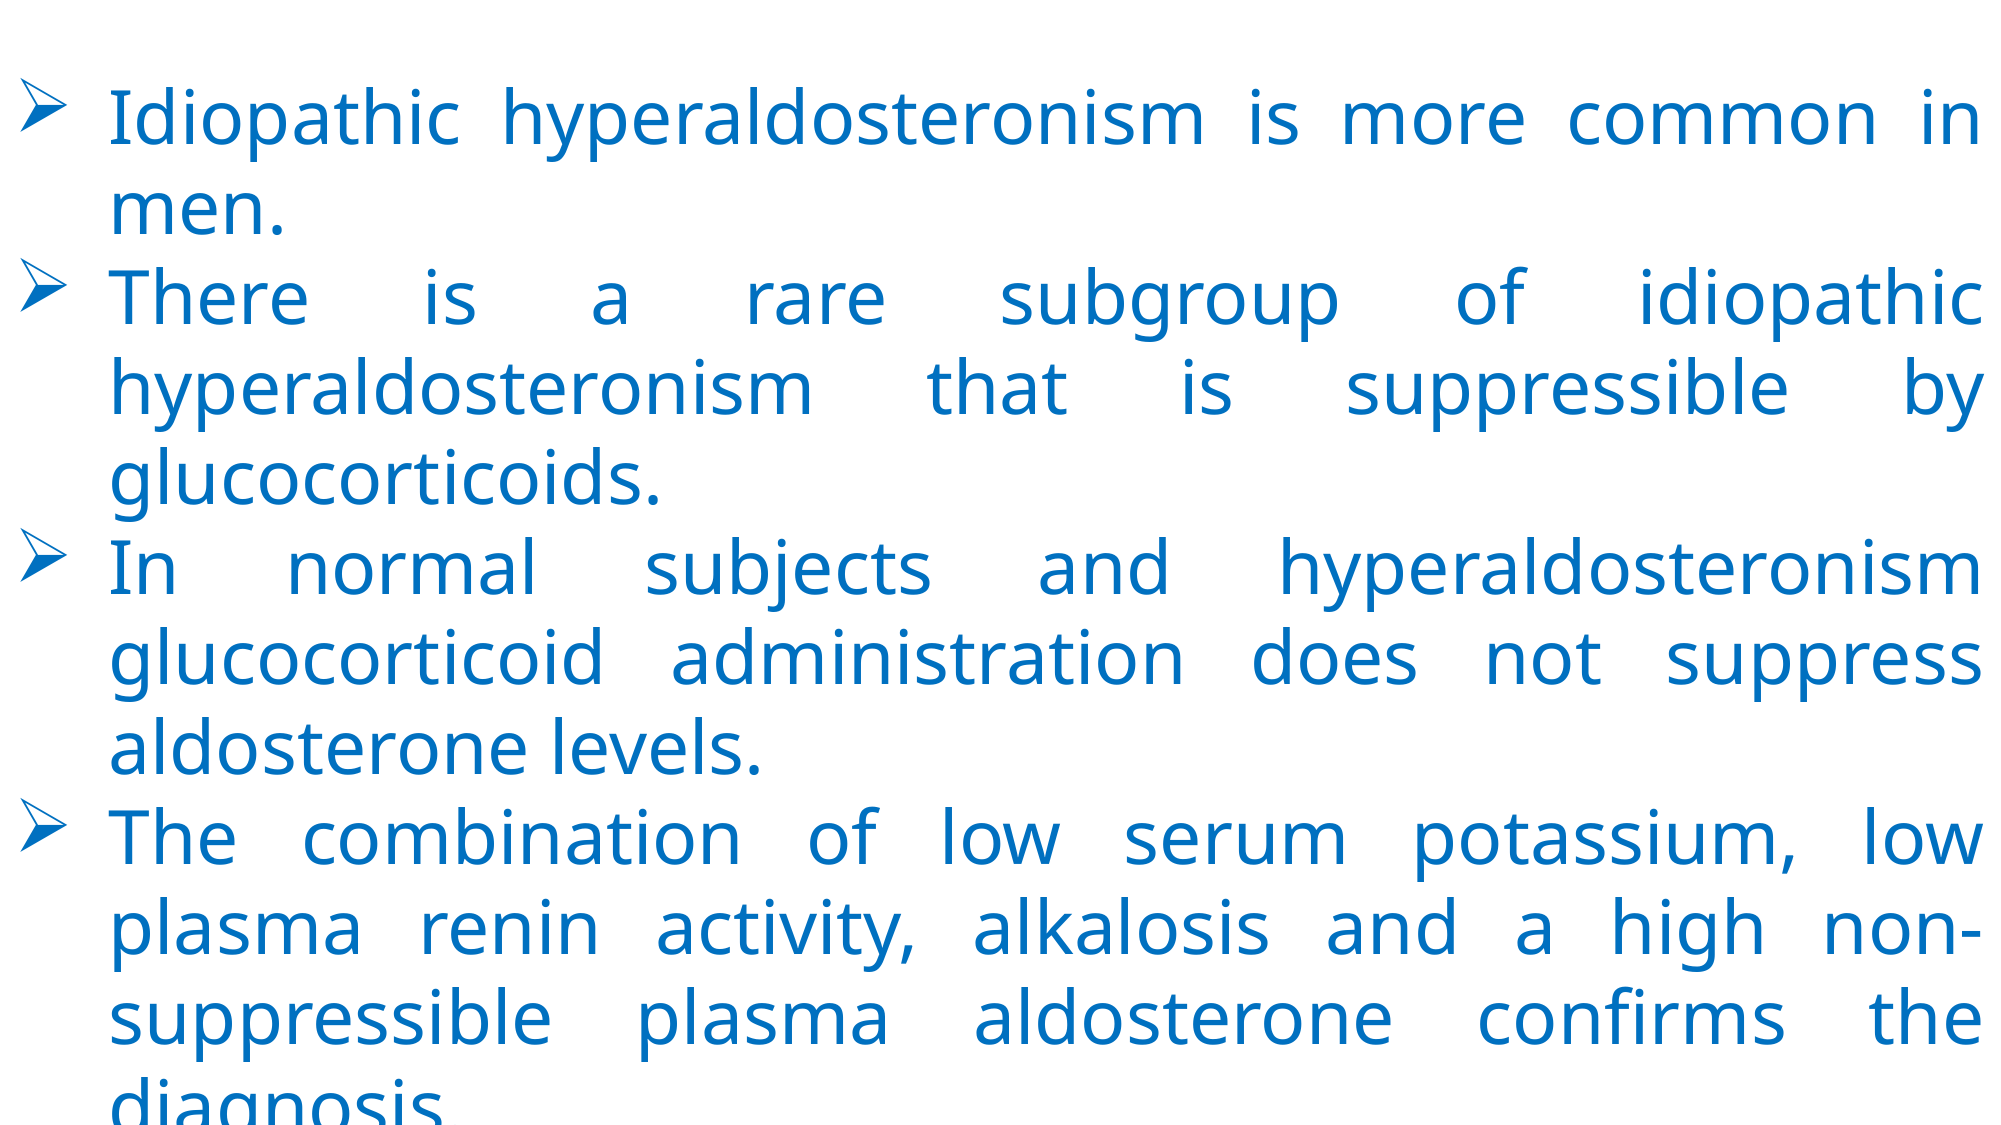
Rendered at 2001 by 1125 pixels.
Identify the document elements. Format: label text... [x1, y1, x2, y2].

text_box Idiopathic hyperaldosteronism is more common in men. There is a rare subgroup of idiopathic hyperaldosteronism that is suppressible by glucocorticoids. In normal subjects and hyperaldosteronism glucocorticoid administration does not suppress aldosterone levels. The combination of low serum potassium, low plasma renin activity, alkalosis and a high non-suppressible plasma aldosterone confirms the diagnosis. [0, 62, 2000, 1125]
